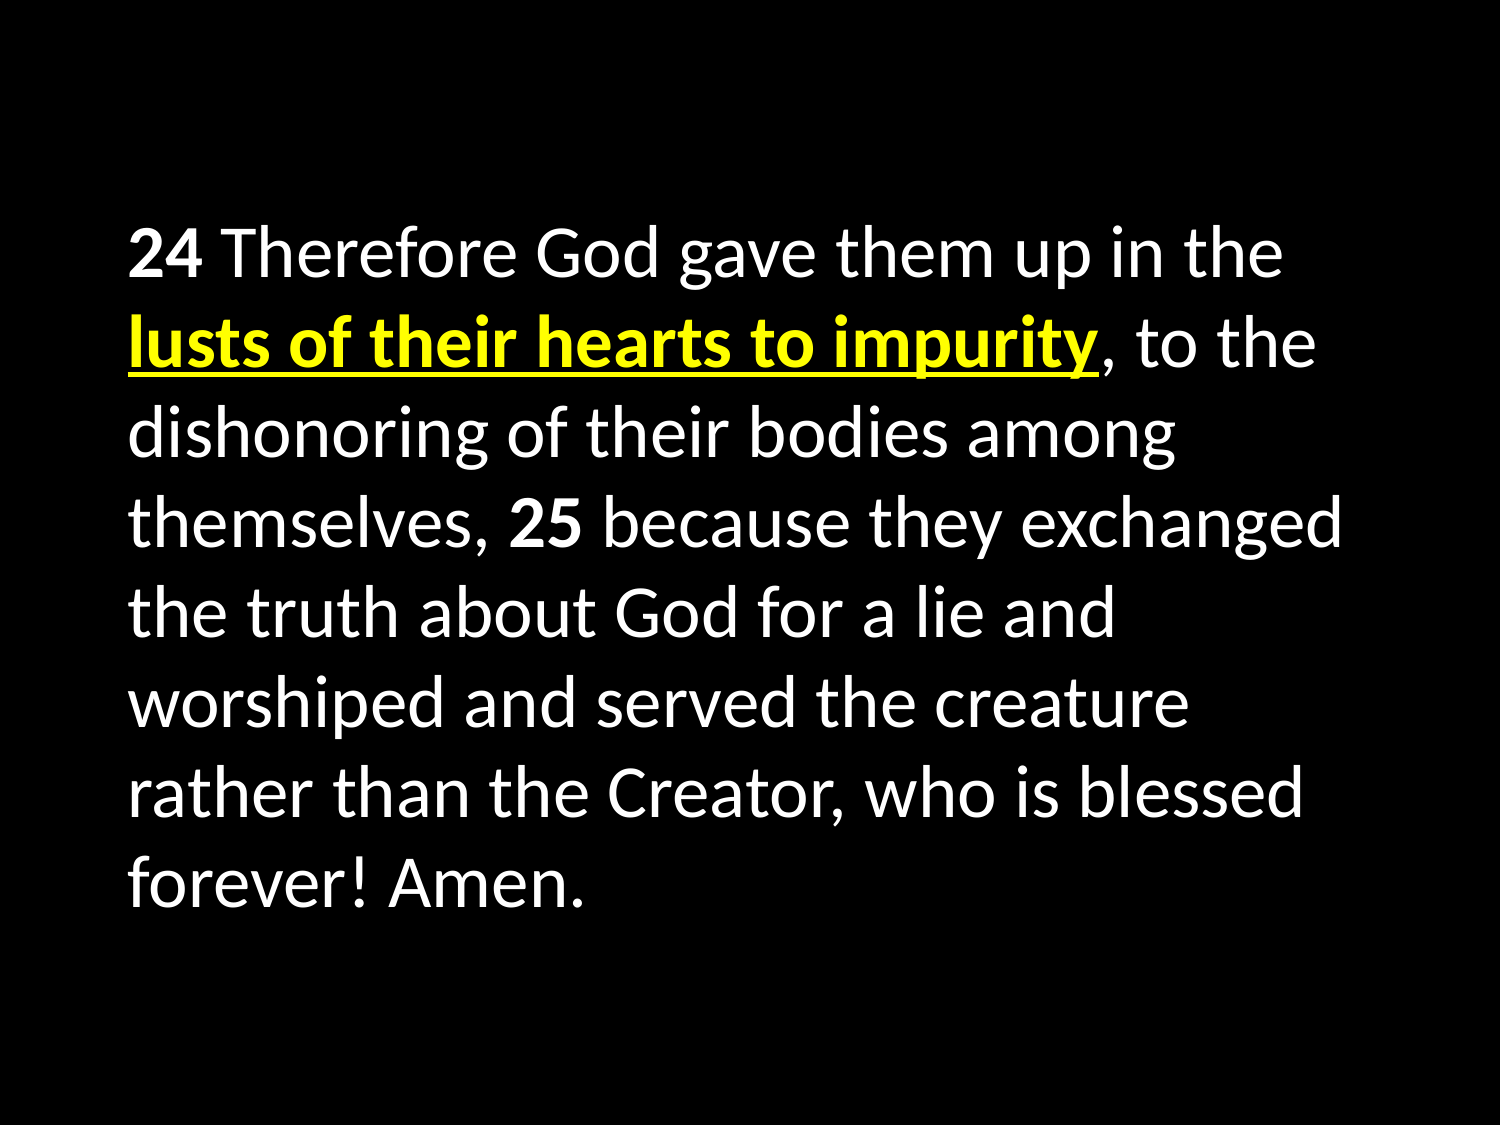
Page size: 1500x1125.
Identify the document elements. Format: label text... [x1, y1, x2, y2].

title 24 Therefore God gave them up in the lusts of their hearts to impurity, to the dishonoring of their bodies among themselves, 25 because they exchanged the truth about God for a lie and worshiped and served the creature rather than the Creator, who is blessed forever! Amen. [112, 0, 1388, 1125]
